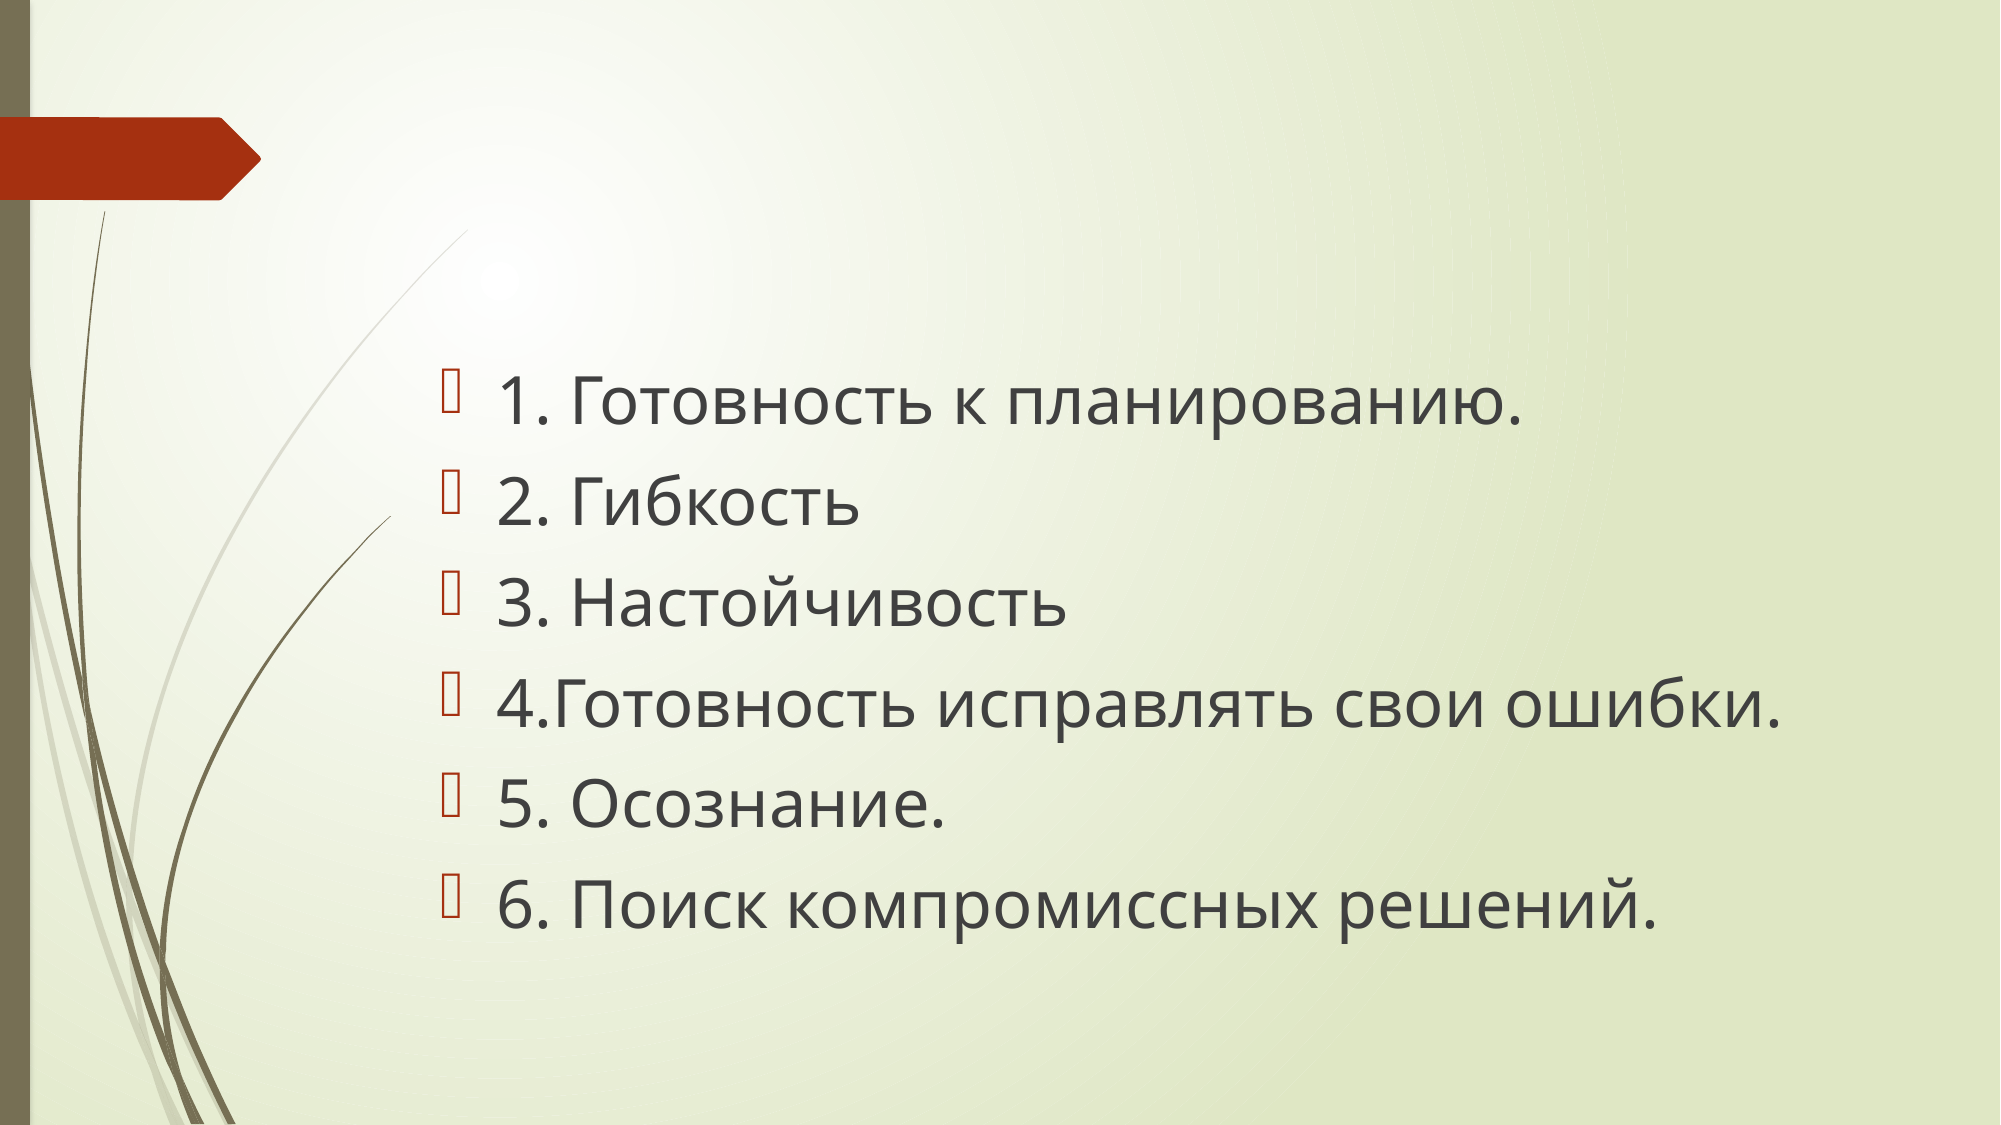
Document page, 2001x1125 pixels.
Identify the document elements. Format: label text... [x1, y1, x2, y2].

list 1. Готовность к планированию. 2. Гибкость 3. Настойчивость 4.Готовность исправлять свои ошибки. 5. Осознание. 6. Поиск компромиссных решений. [424, 350, 1888, 970]
